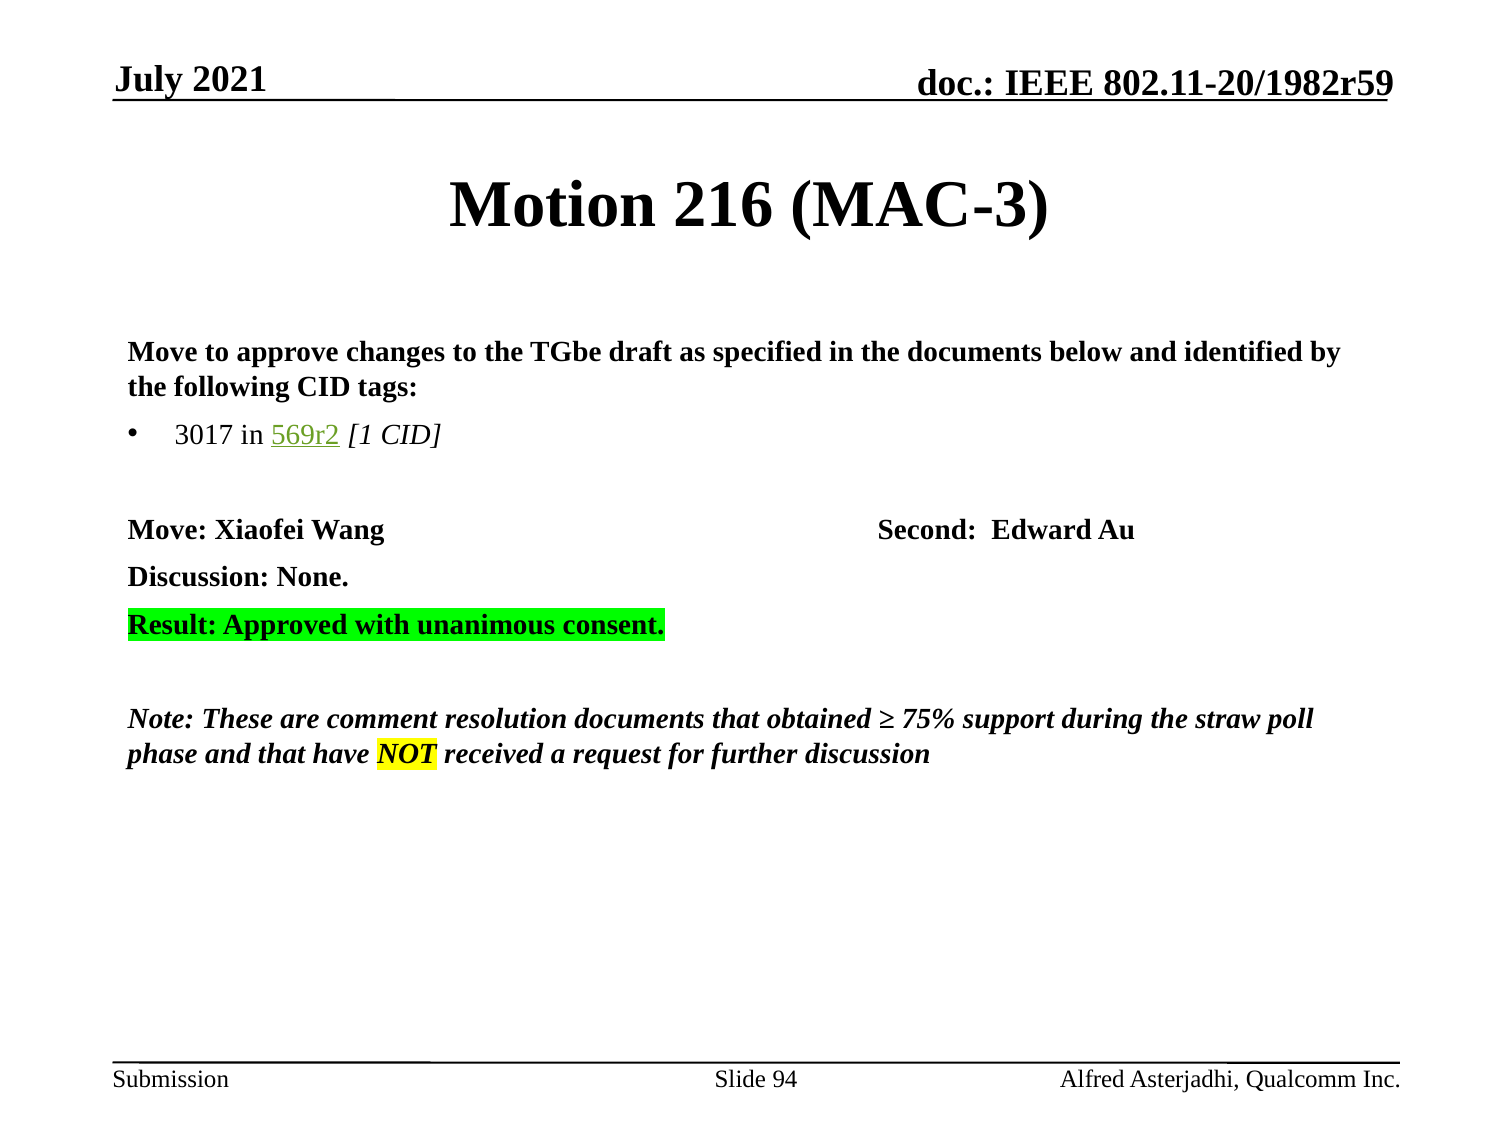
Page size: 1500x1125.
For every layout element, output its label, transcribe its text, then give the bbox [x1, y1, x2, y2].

list Move to approve changes to the TGbe draft as specified in the documents below and identified by the following CID tags: 3017 in 569r2 [1 CID] Move: Xiaofei Wang Second: Edward Au Discussion: None. Result: Approved with unanimous consent. Note: These are comment resolution documents that obtained ≥ 75% support during the straw poll phase and that have NOT received a request for further discussion [112, 324, 1388, 1063]
footer Alfred Asterjadhi, Qualcomm Inc. [878, 1061, 1402, 1093]
title Motion 216 (MAC-3) [112, 112, 1388, 288]
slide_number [114, 54, 423, 100]
slide_number Slide 94 [712, 1061, 800, 1123]
